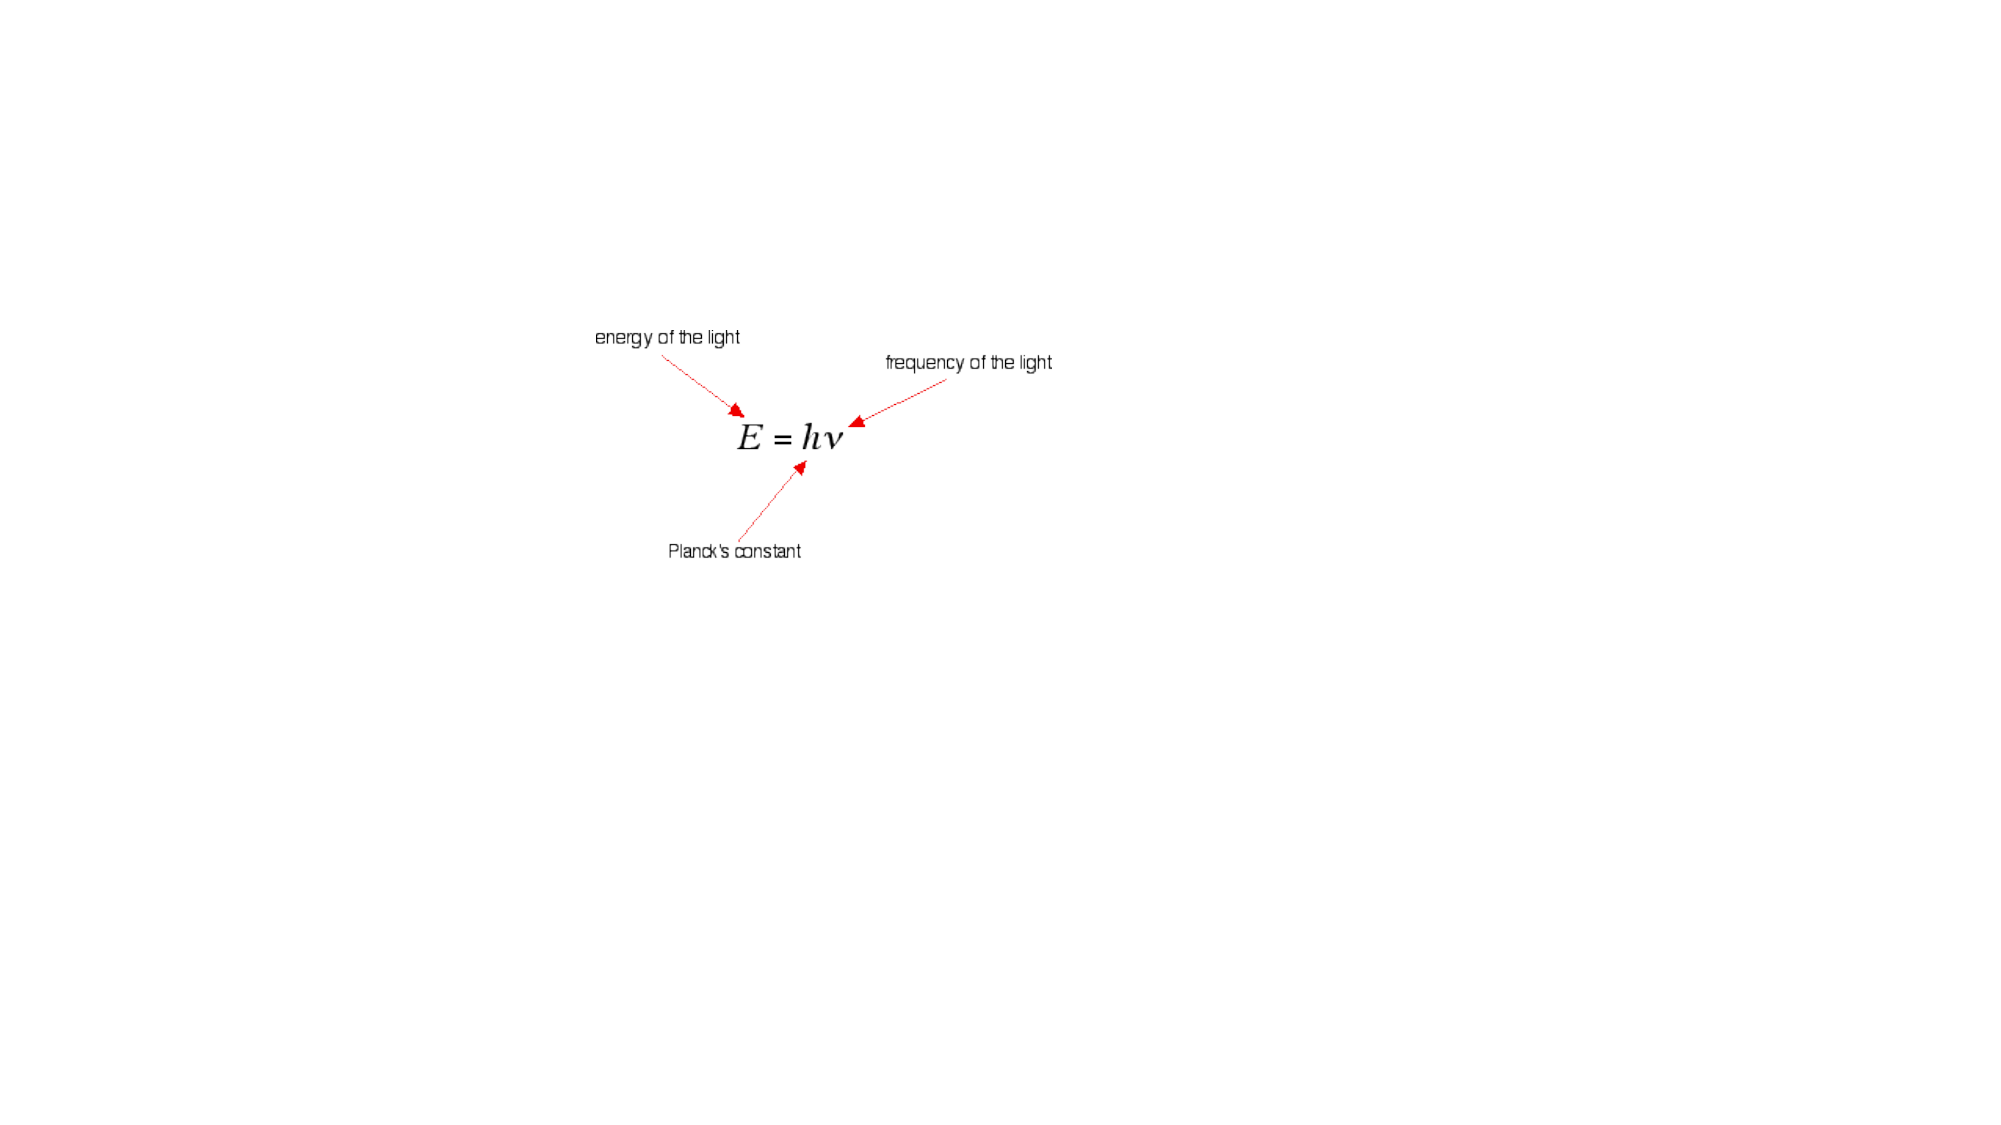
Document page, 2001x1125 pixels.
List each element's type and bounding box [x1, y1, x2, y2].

picture [596, 330, 1052, 563]
